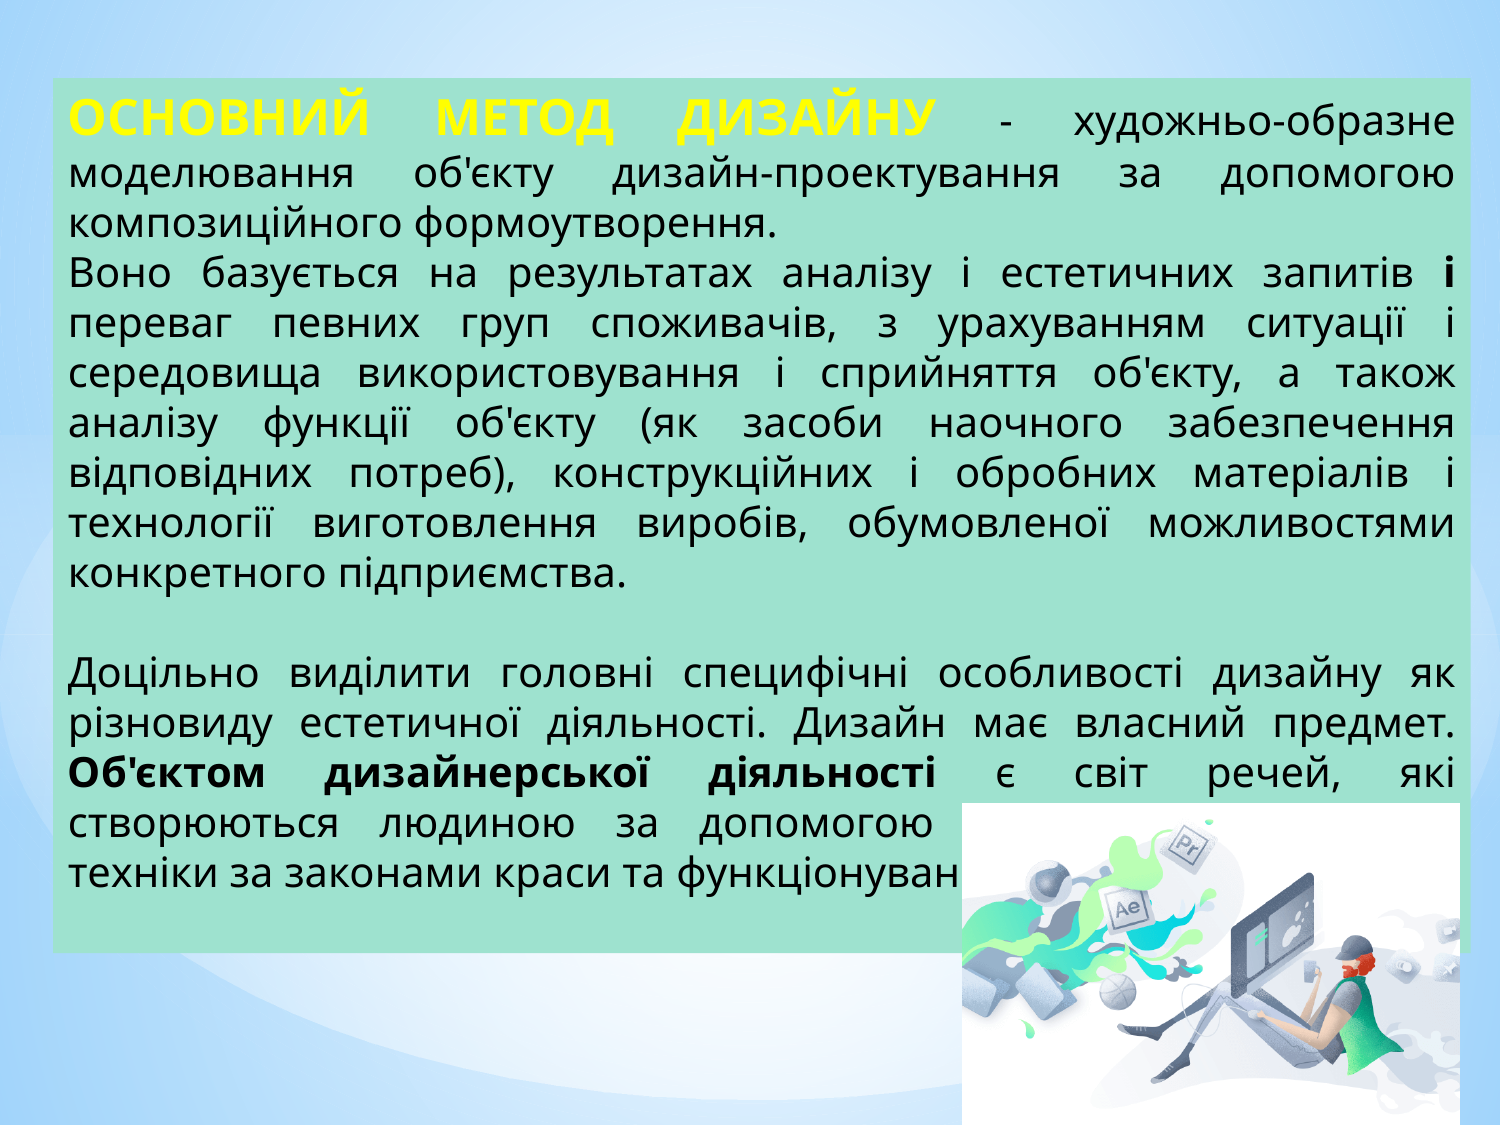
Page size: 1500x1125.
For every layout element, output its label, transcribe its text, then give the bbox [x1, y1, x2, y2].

text_box ОСНОВНИЙ МЕТОД ДИЗАЙНУ - художньо-образне моделювання об'єкту дизайн-проектування за допомогою композиційного формоутворення. Воно базується на результатах аналізу і естетичних запитів і переваг певних груп споживачів, з урахуванням ситуації і середовища використовування і сприйняття об'єкту, а також аналізу функції об'єкту (як засоби наочного забезпечення відповідних потреб), конструкційних і обробних матеріалів і технології виготовлення виробів, обумовленої можливостями конкретного підприємства. Доцільно виділити головні специфічні особливості дизайну як різновиду естетичної діяльності. Дизайн має власний предмет. Об'єктом дизайнерської діяльності є світ речей, які створюються людиною за допомогою засобів індустріальної техніки за законами краси та функціонування. [53, 78, 1471, 954]
picture [962, 802, 1460, 1125]
